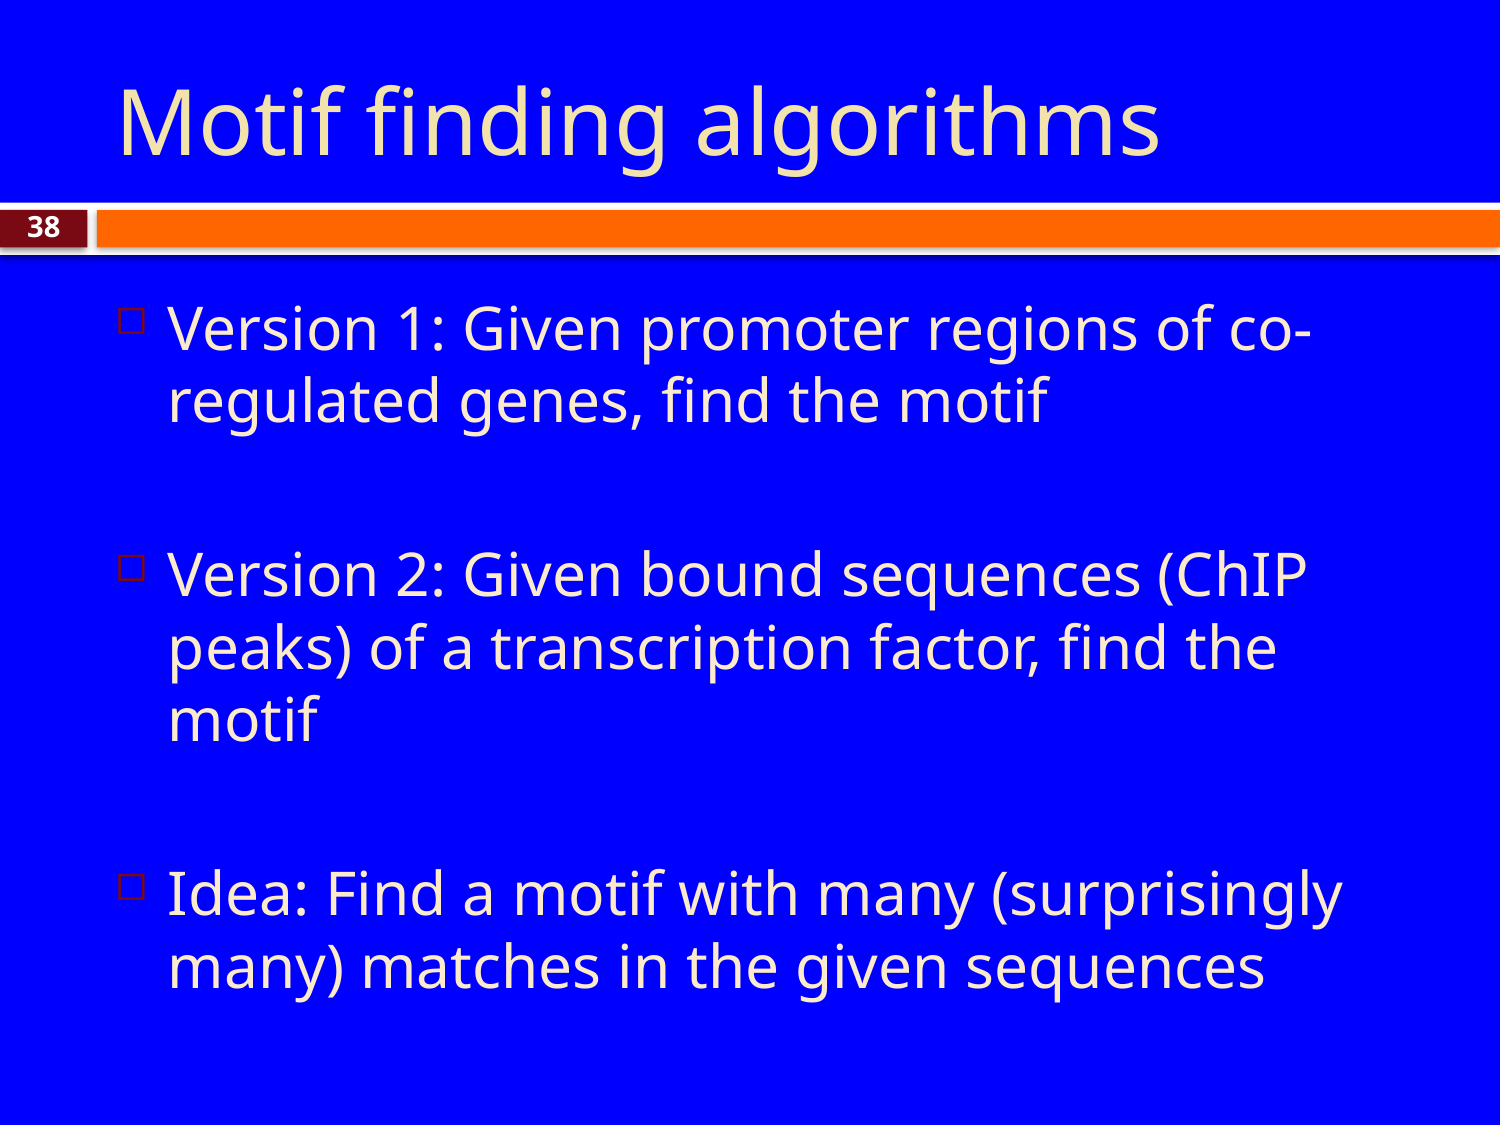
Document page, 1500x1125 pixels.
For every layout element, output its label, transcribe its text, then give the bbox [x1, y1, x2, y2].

title Motif finding algorithms [100, 37, 1439, 201]
list Version 1: Given promoter regions of co-regulated genes, find the motif Version 2: Given bound sequences (ChIP peaks) of a transcription factor, find the motif Idea: Find a motif with many (surprisingly many) matches in the given sequences [100, 281, 1439, 1020]
slide_number 38 [0, 208, 88, 249]
